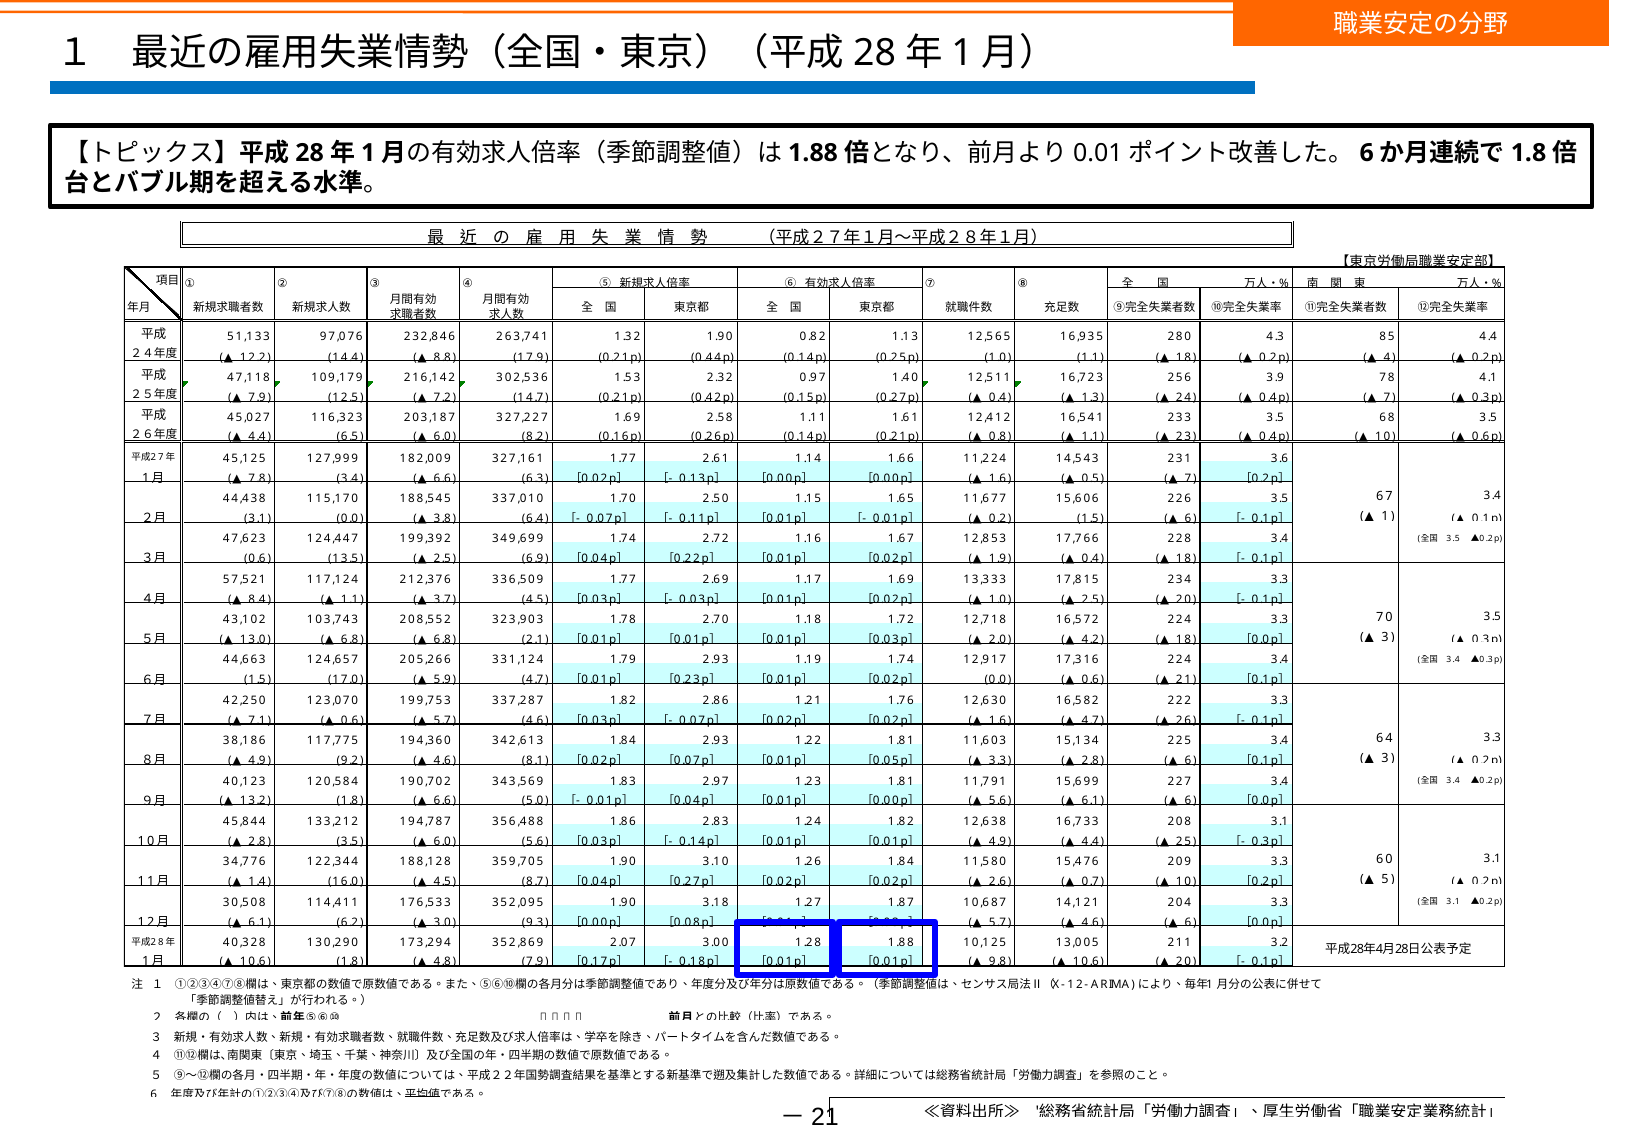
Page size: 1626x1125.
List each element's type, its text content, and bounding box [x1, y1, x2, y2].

text_box 【トピックス】平成28年1月の有効求人倍率（季節調整値）は1.88倍となり、前月より0.01ポイント改善した。6か月連続で1.8倍台とバブル期を超える水準。 [48, 123, 1594, 209]
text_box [0, 0, 1609, 47]
text_box １ 最近の雇用失業情勢（全国・東京）（平成28年1月） [0, 5, 1625, 98]
picture [123, 220, 1507, 1118]
